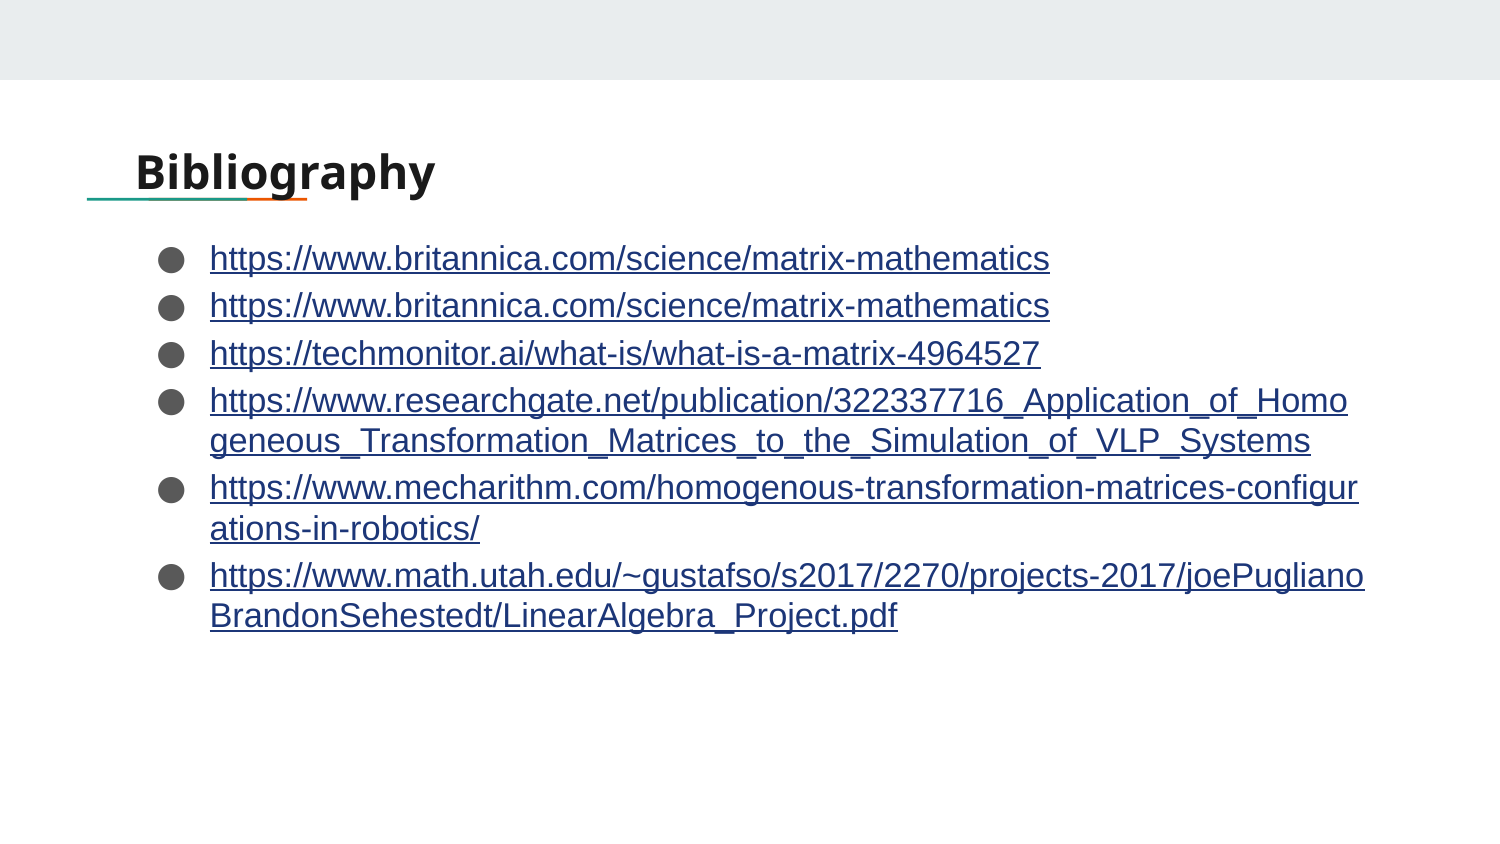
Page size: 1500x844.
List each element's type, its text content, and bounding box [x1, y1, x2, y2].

title Bibliography [119, 127, 453, 215]
list https://www.britannica.com/science/matrix-mathematics https://www.britannica.com/science/matrix-mathematics https://techmonitor.ai/what-is/what-is-a-matrix-4964527 https://www.researchgate.net/publication/322337716_Application_of_Homogeneous_Transformation_Matrices_to_the_Simulation_of_VLP_Systems https://www.mecharithm.com/homogenous-transformation-matrices-configurations-in-robotics/ https://www.math.utah.edu/~gustafso/s2017/2270/projects-2017/joePuglianoBrandonSehestedt/LinearAlgebra_Project.pdf [119, 215, 1381, 712]
